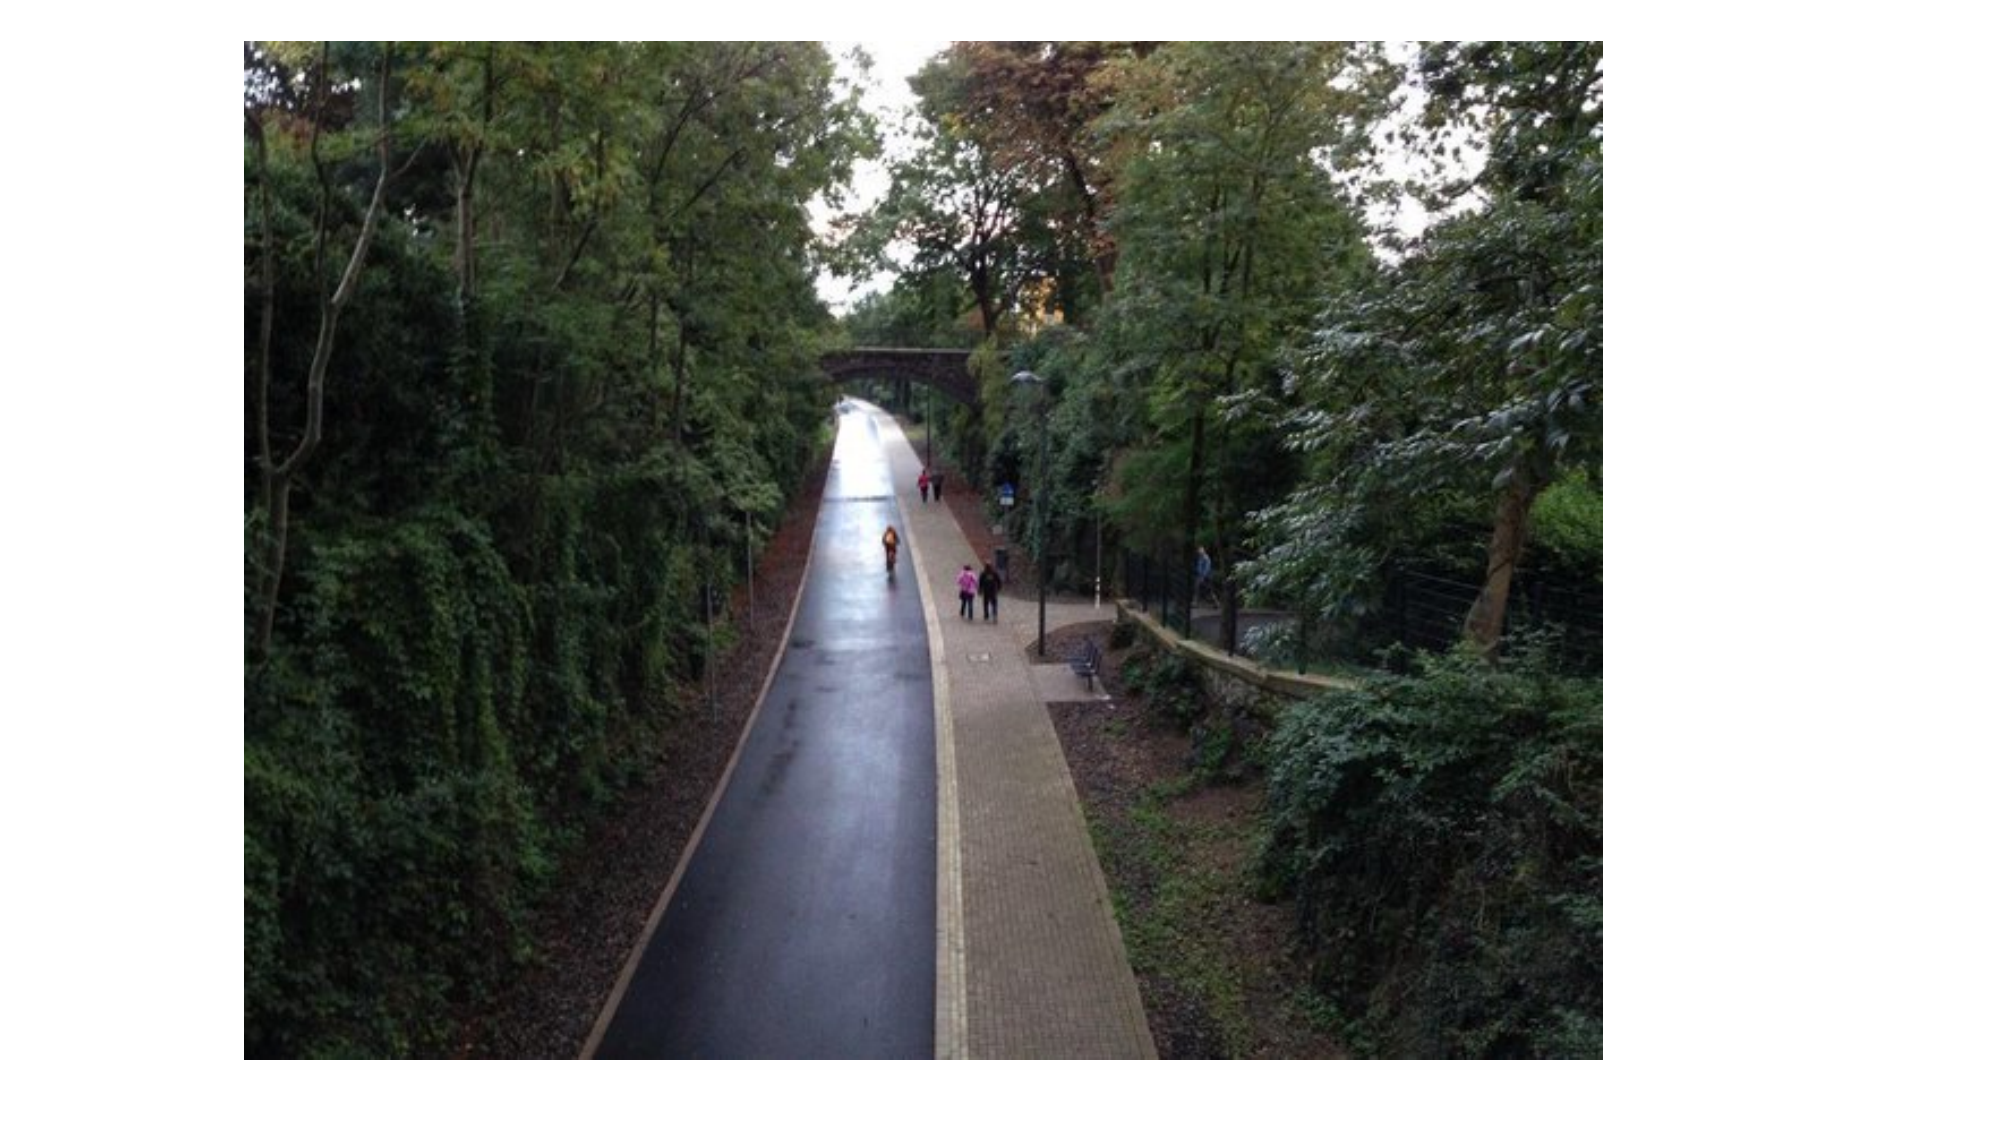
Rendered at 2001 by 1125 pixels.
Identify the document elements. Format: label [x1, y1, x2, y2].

picture [244, 41, 1603, 1060]
